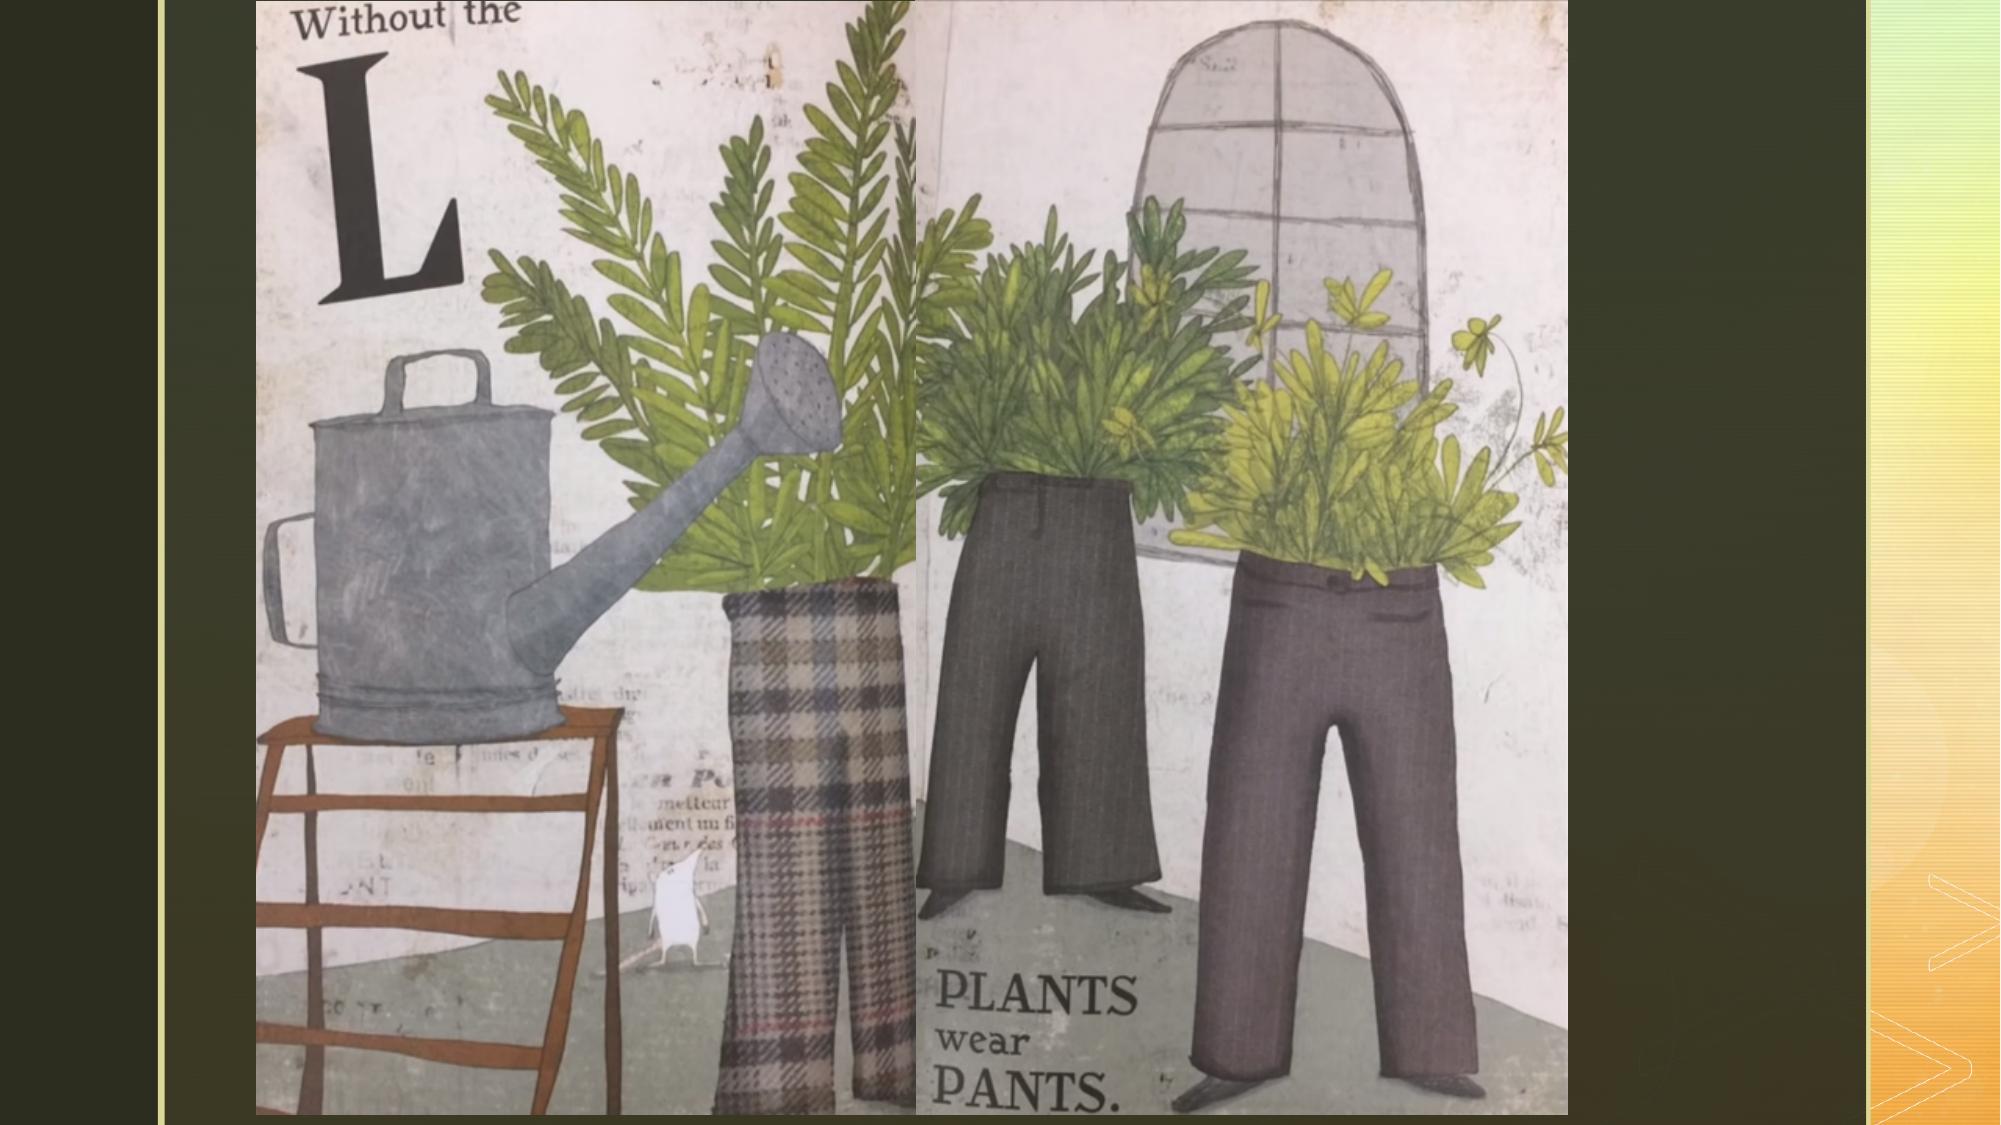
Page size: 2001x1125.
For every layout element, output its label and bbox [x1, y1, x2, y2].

picture [1871, 0, 2001, 1125]
picture [255, 0, 1568, 1115]
